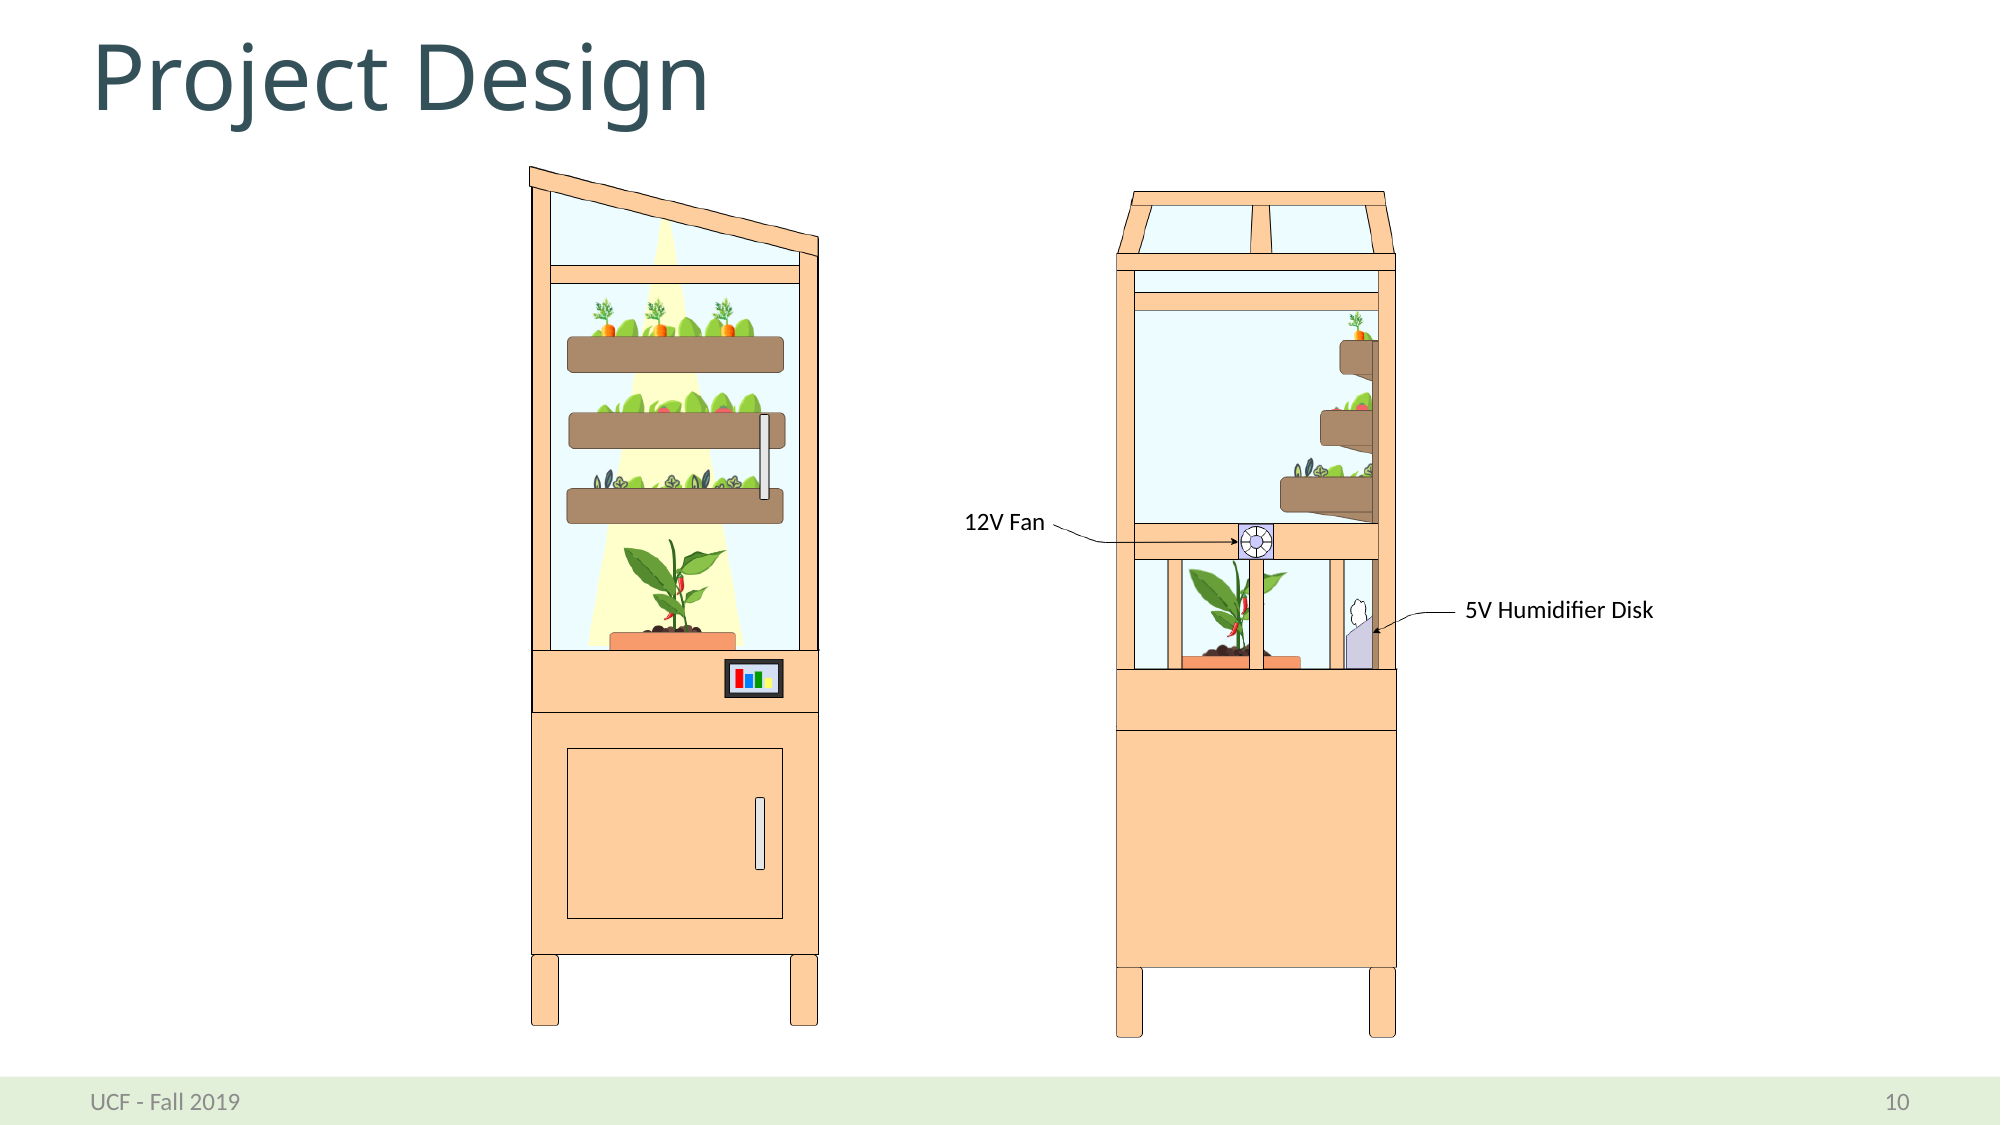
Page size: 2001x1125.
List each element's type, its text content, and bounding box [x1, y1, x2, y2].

slide_number 10 [1475, 1070, 1925, 1125]
title Project Design [75, 0, 1800, 162]
text_box 12V Fan [949, 497, 1046, 543]
picture [528, 166, 822, 1026]
slide_number UCF - Fall 2019 [75, 1070, 525, 1125]
picture [1046, 191, 1463, 1038]
text_box 5V Humidifier Disk [1463, 586, 1669, 631]
